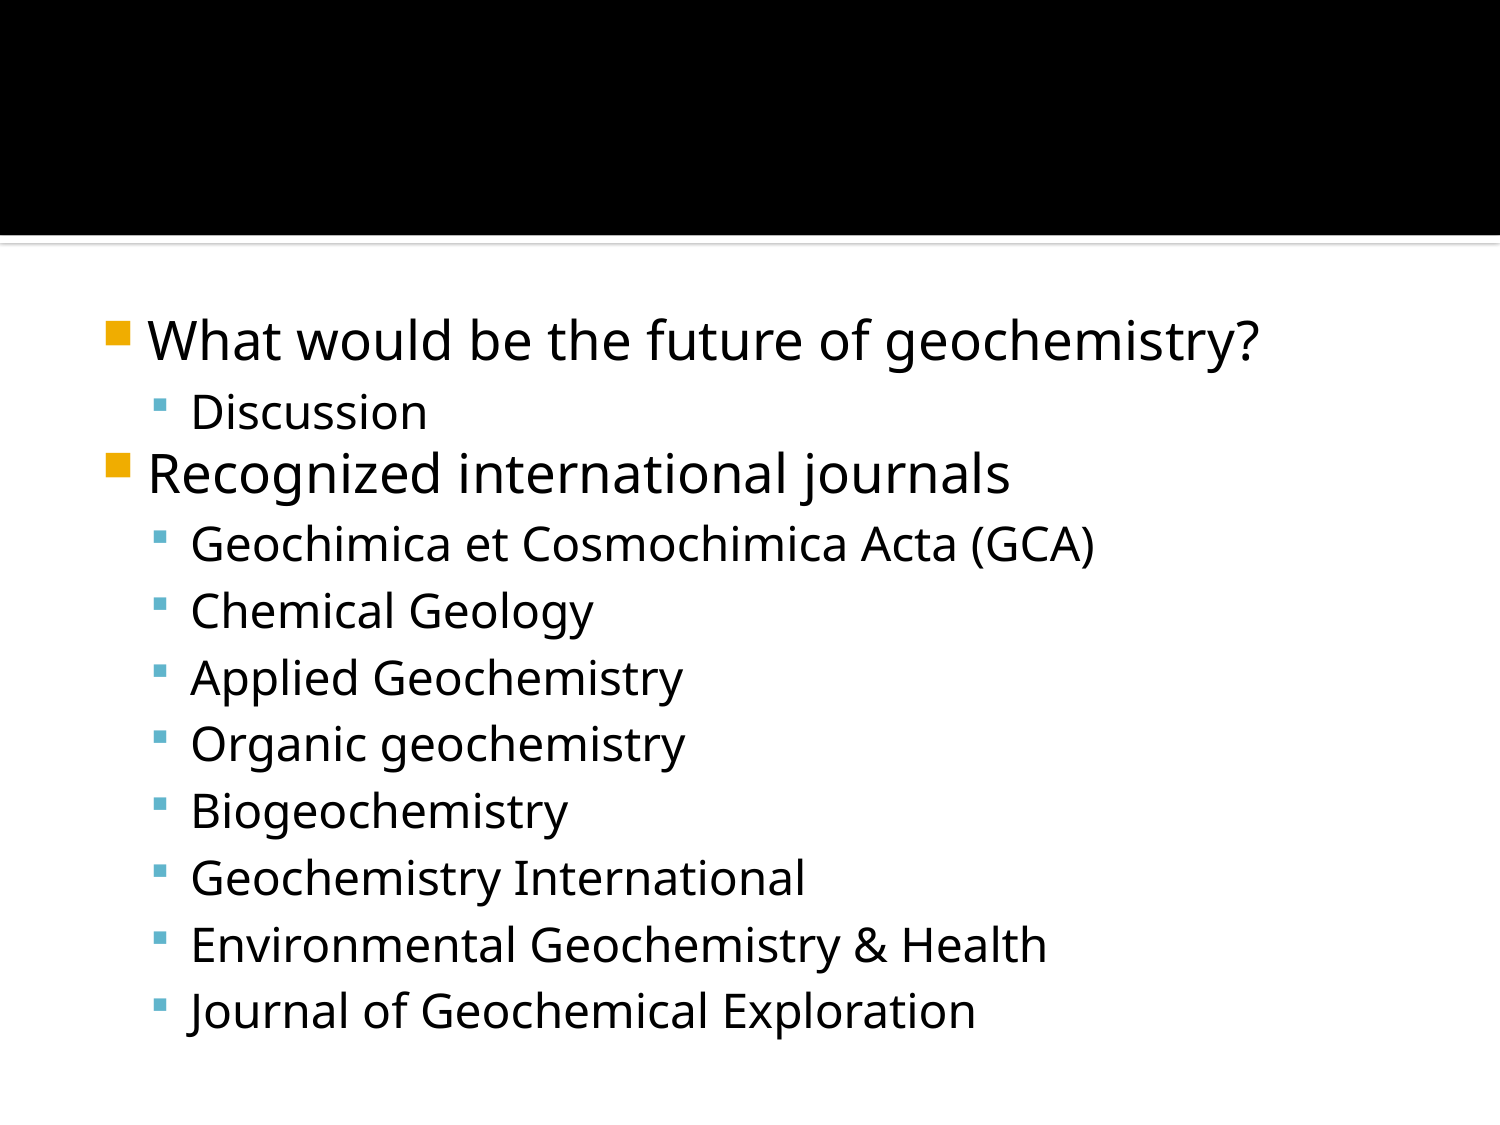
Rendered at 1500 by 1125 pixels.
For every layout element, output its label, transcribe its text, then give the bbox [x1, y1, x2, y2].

list What would be the future of geochemistry? Discussion Recognized international journals Geochimica et Cosmochimica Acta (GCA) Chemical Geology Applied Geochemistry Organic geochemistry Biogeochemistry Geochemistry International Environmental Geochemistry & Health Journal of Geochemical Exploration [75, 291, 1425, 1050]
